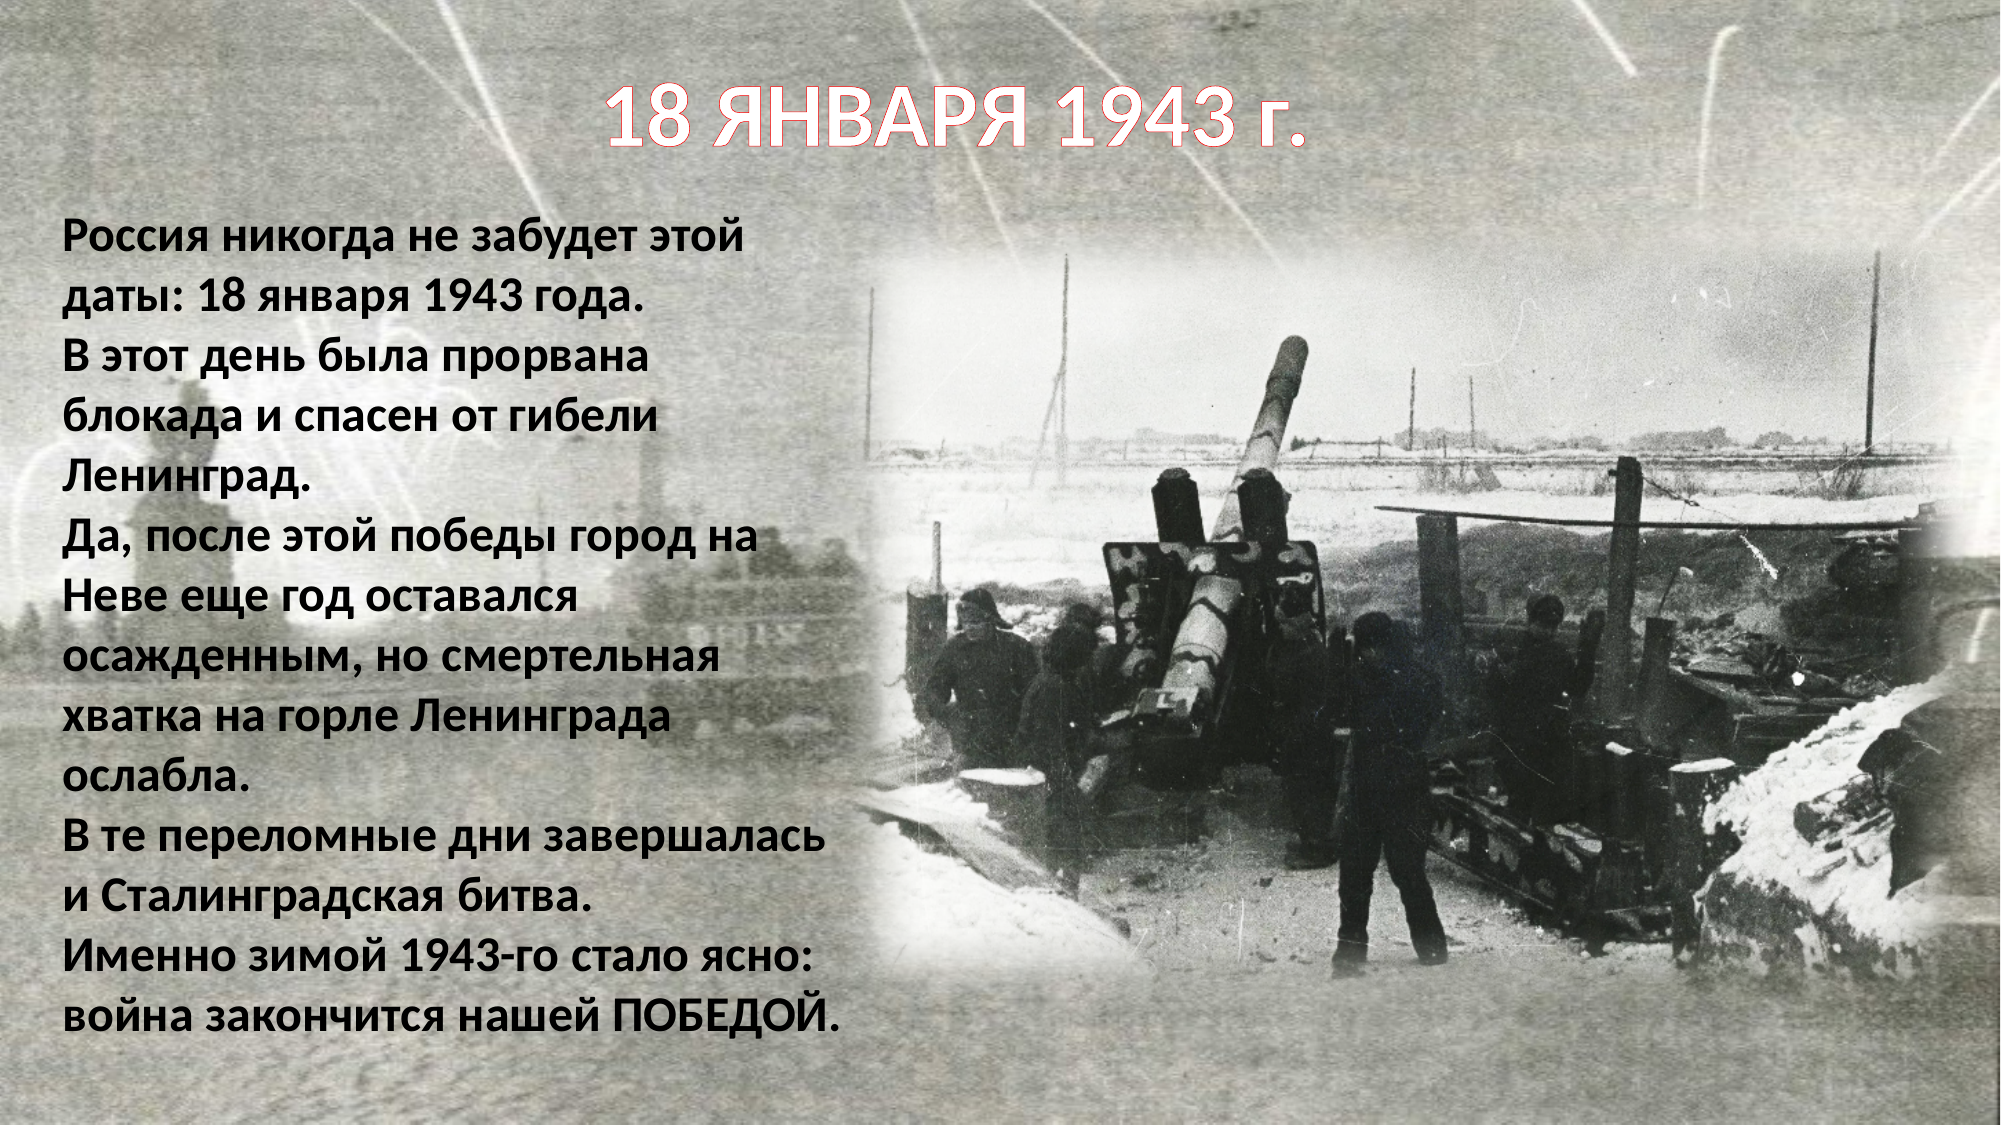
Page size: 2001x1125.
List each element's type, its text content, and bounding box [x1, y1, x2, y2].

text_box 18 ЯНВАРЯ 1943 г. [584, 47, 1348, 172]
text_box Россия никогда не забудет этой даты: 18 января 1943 года. В этот день была прорвана блокада и спасен от гибели Ленинград. Да, после этой победы город на Неве еще год оставался осажденным, но смертельная хватка на горле Ленинграда ослабла. В те переломные дни завершалась и Сталинградская битва. Именно зимой 1943-го стало ясно: война закончится нашей ПОБЕДОЙ. [47, 194, 858, 1050]
picture [0, 0, 2001, 1125]
